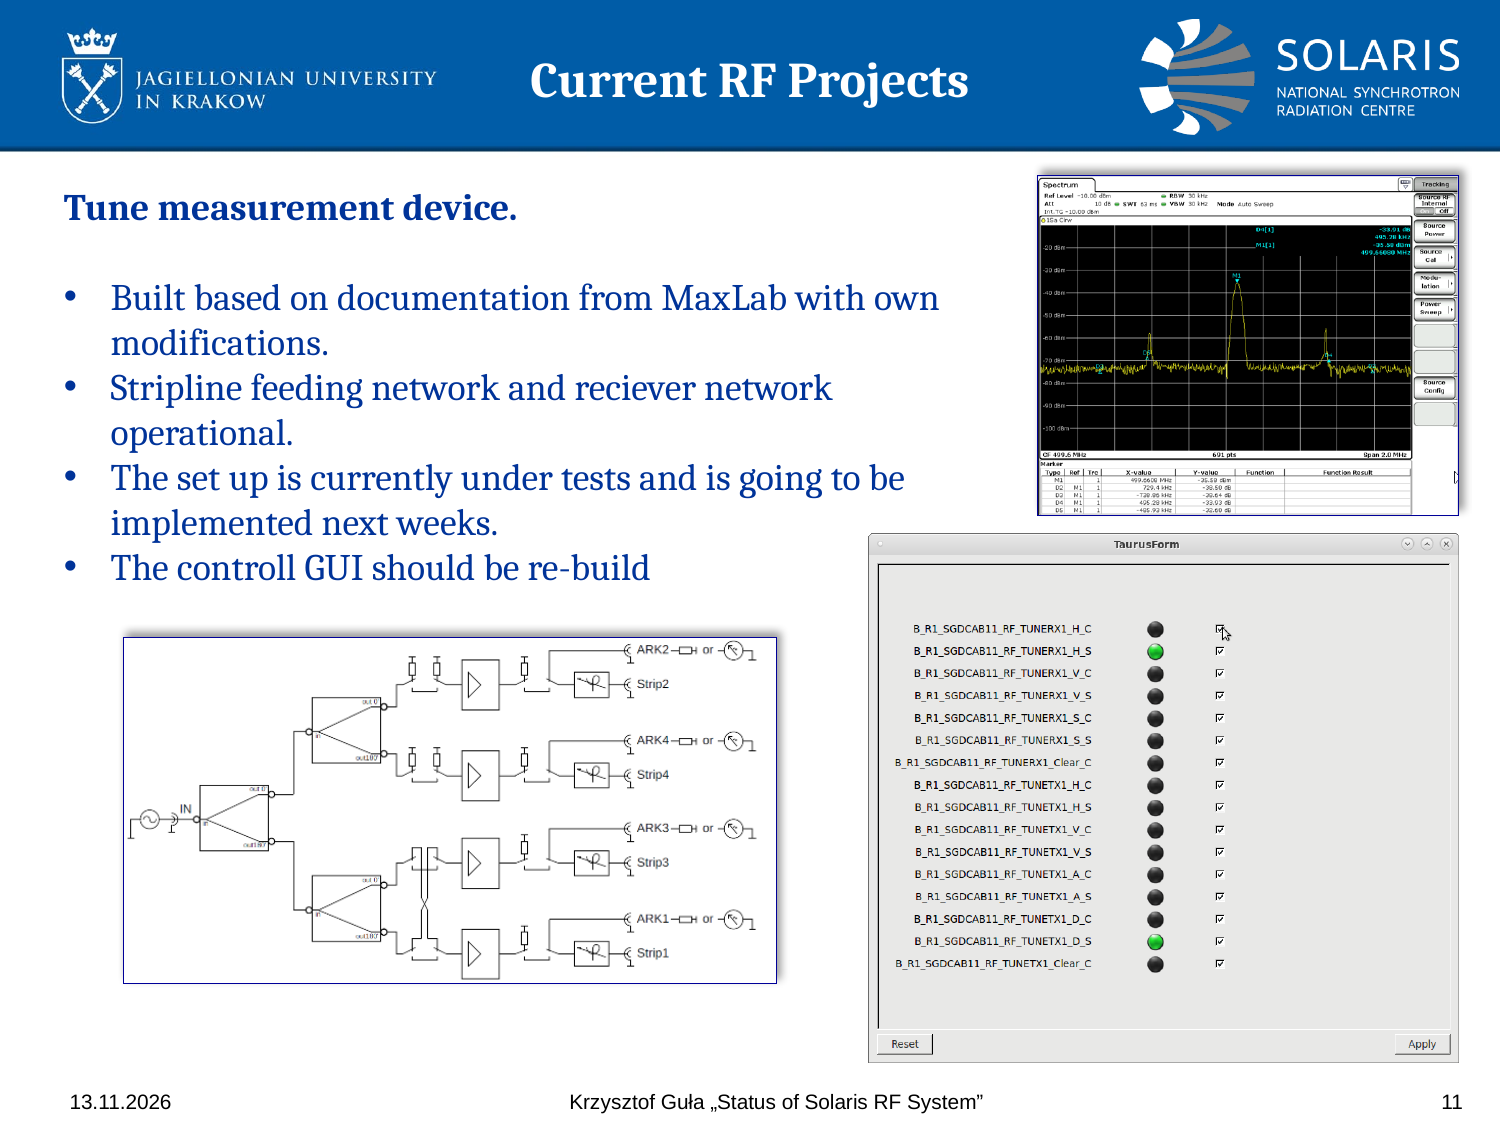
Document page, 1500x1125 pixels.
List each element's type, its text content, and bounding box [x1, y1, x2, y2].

text_box Tune measurement device. Built based on documentation from MaxLab with own modifications. Stripline feeding network and reciever network operational. The set up is currently under tests and is going to be implemented next weeks. The controll GUI should be re-build [49, 175, 987, 631]
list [122, 637, 777, 984]
footer Krzysztof Guła „Status of Solaris RF System” [457, 1081, 1096, 1125]
picture [0, 0, 1500, 1125]
slide_number 11 [1128, 1081, 1478, 1124]
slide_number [54, 1081, 405, 1124]
text_box Current RF Projects [425, 39, 1075, 115]
